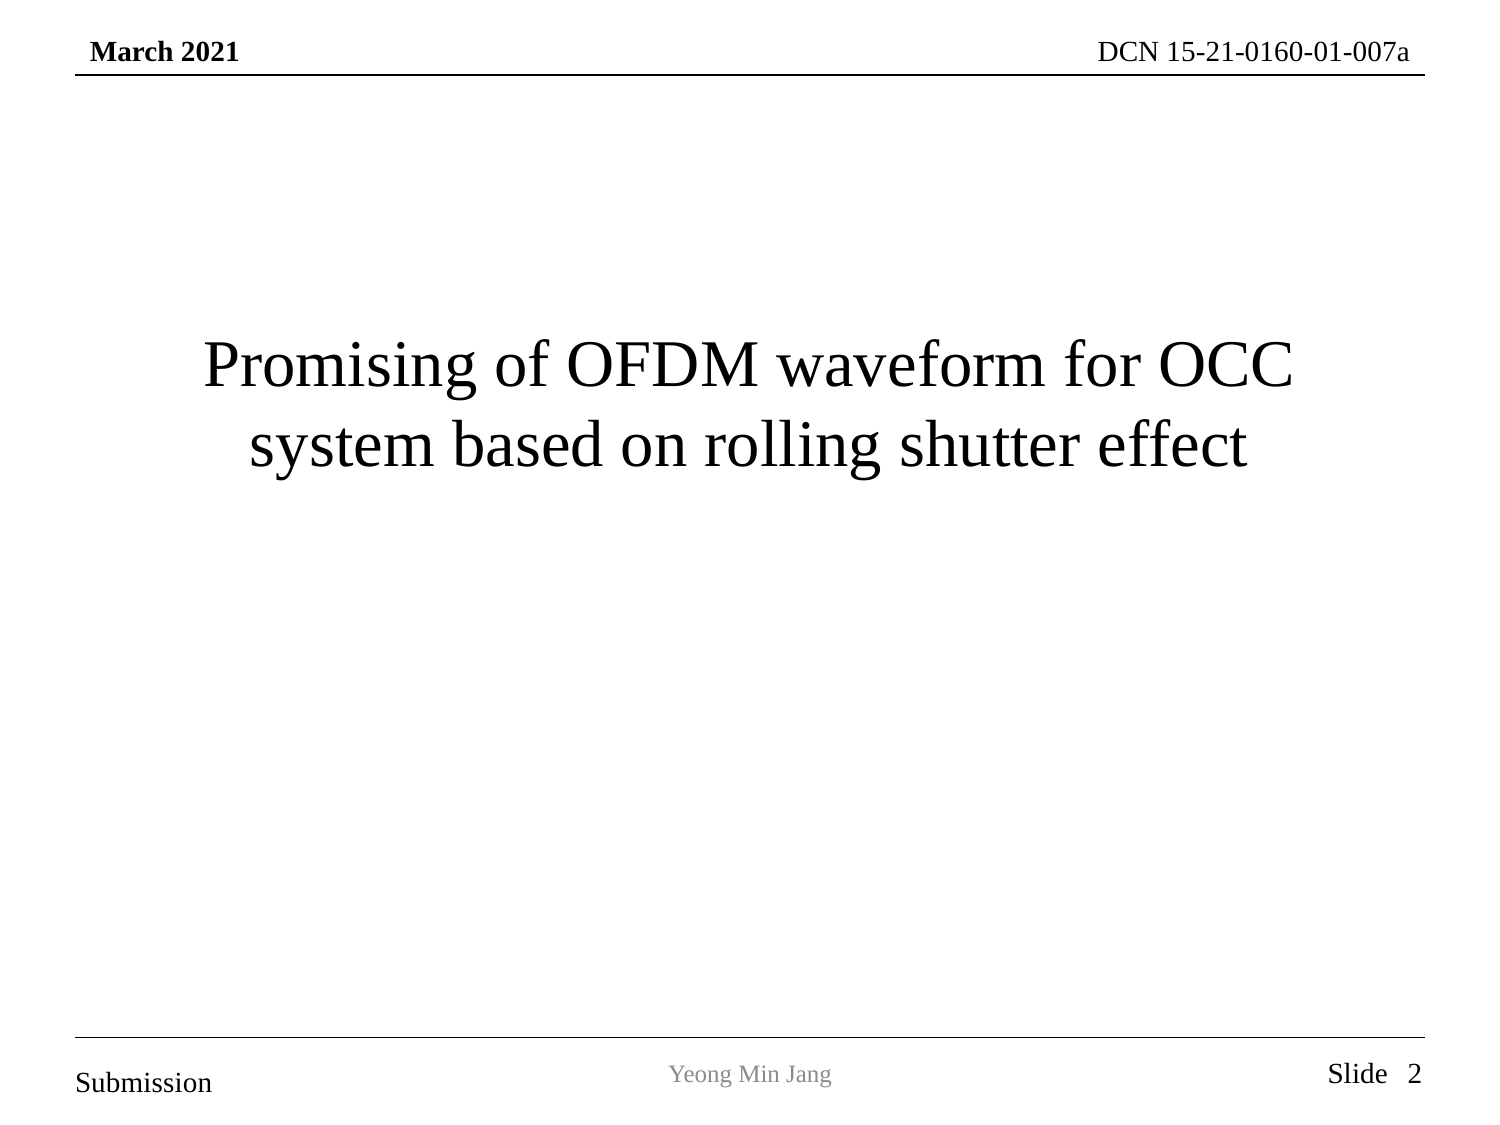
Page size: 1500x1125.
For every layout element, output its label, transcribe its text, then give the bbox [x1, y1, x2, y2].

text_box Promising of OFDM waveform for OCC system based on rolling shutter effect [87, 312, 1413, 613]
